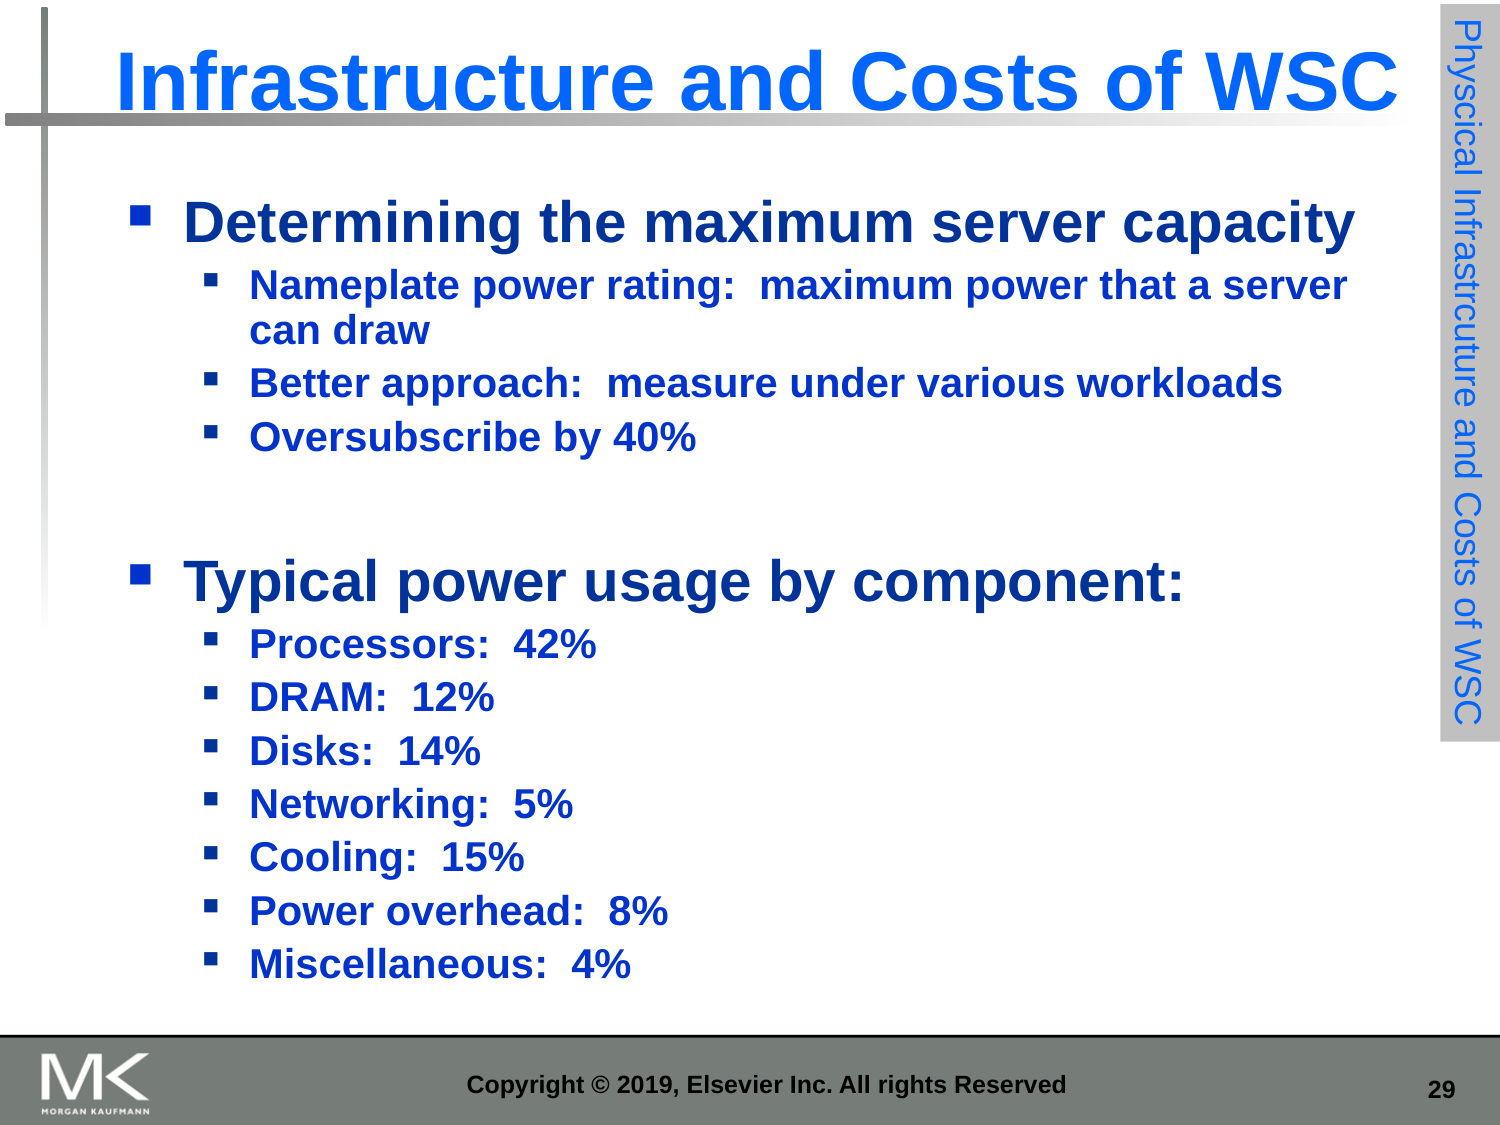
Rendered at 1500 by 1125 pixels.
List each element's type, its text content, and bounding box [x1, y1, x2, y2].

text_box Physcical Infrastrcuture and Costs of WSC [1440, 4, 1500, 742]
list Determining the maximum server capacity Nameplate power rating: maximum power that a server can draw Better approach: measure under various workloads Oversubscribe by 40% Typical power usage by component: Processors: 42% DRAM: 12% Disks: 14% Networking: 5% Cooling: 15% Power overhead: 8% Miscellaneous: 4% [111, 184, 1436, 1024]
picture [29, 1046, 160, 1123]
title Infrastructure and Costs of WSC [100, 17, 1440, 135]
footer Copyright © 2019, Elsevier Inc. All rights Reserved [170, 1046, 1365, 1106]
